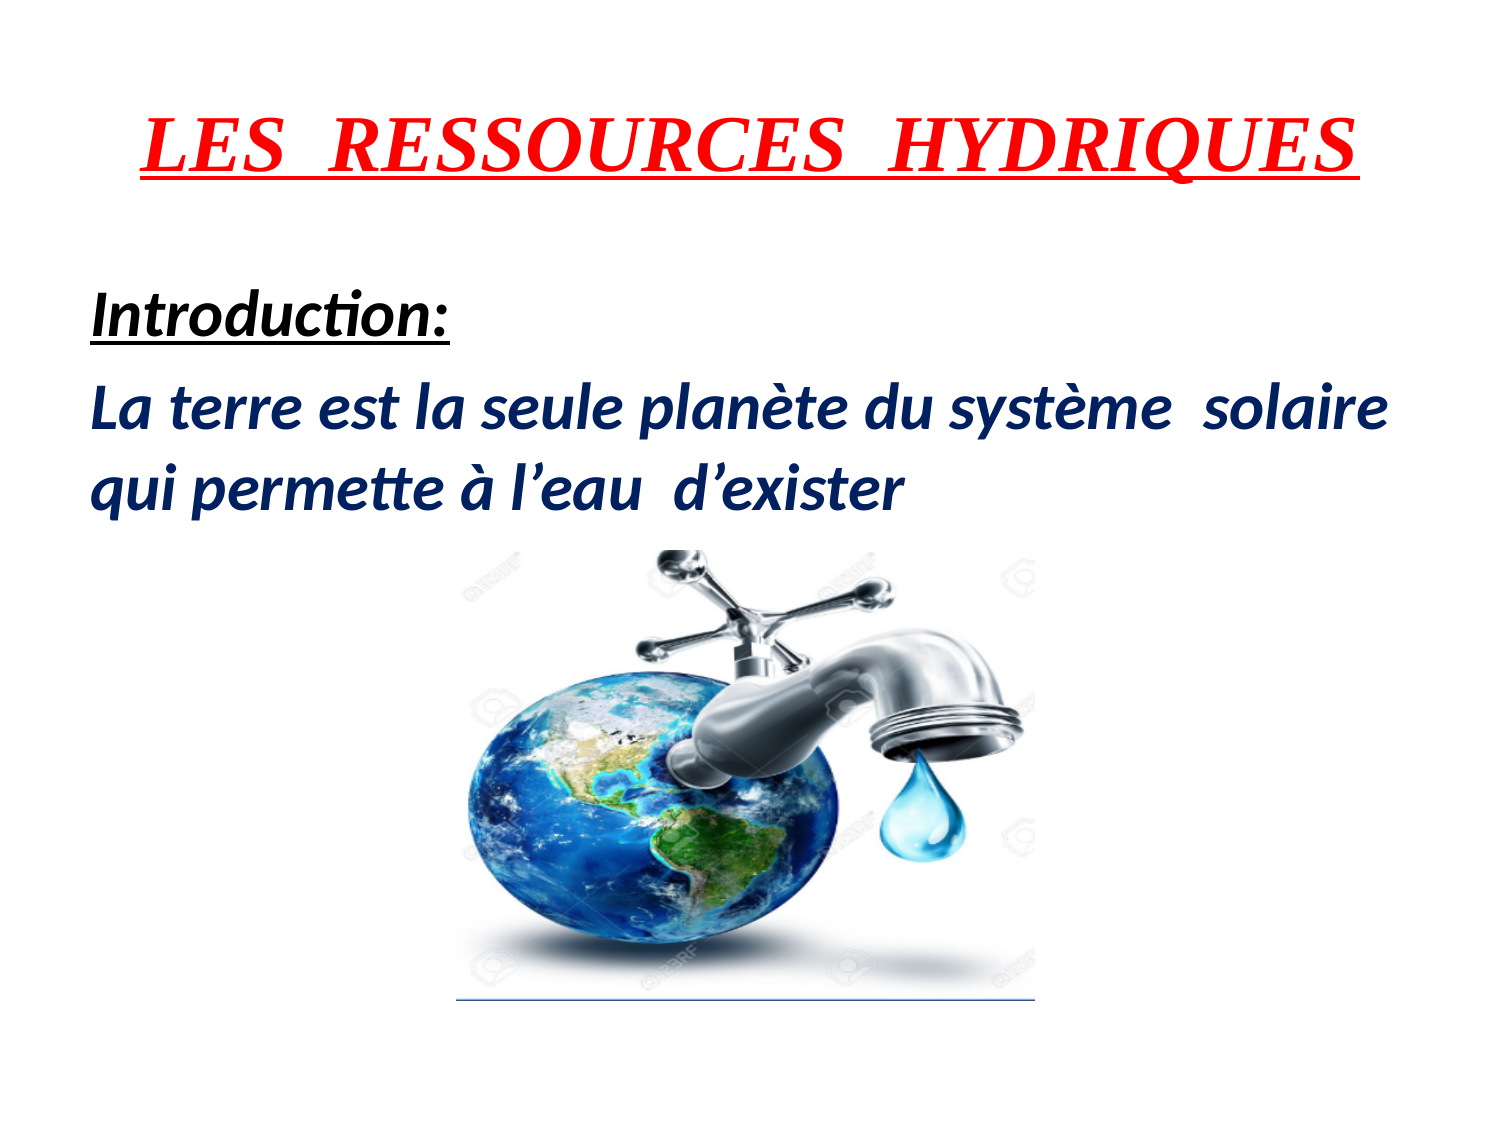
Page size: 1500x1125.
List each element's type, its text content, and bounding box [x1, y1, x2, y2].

title LES RESSOURCES HYDRIQUES [75, 45, 1425, 233]
list Introduction: La terre est la seule planète du système solaire qui permette à l’eau d’exister [75, 262, 1425, 1005]
picture [455, 550, 1035, 1001]
